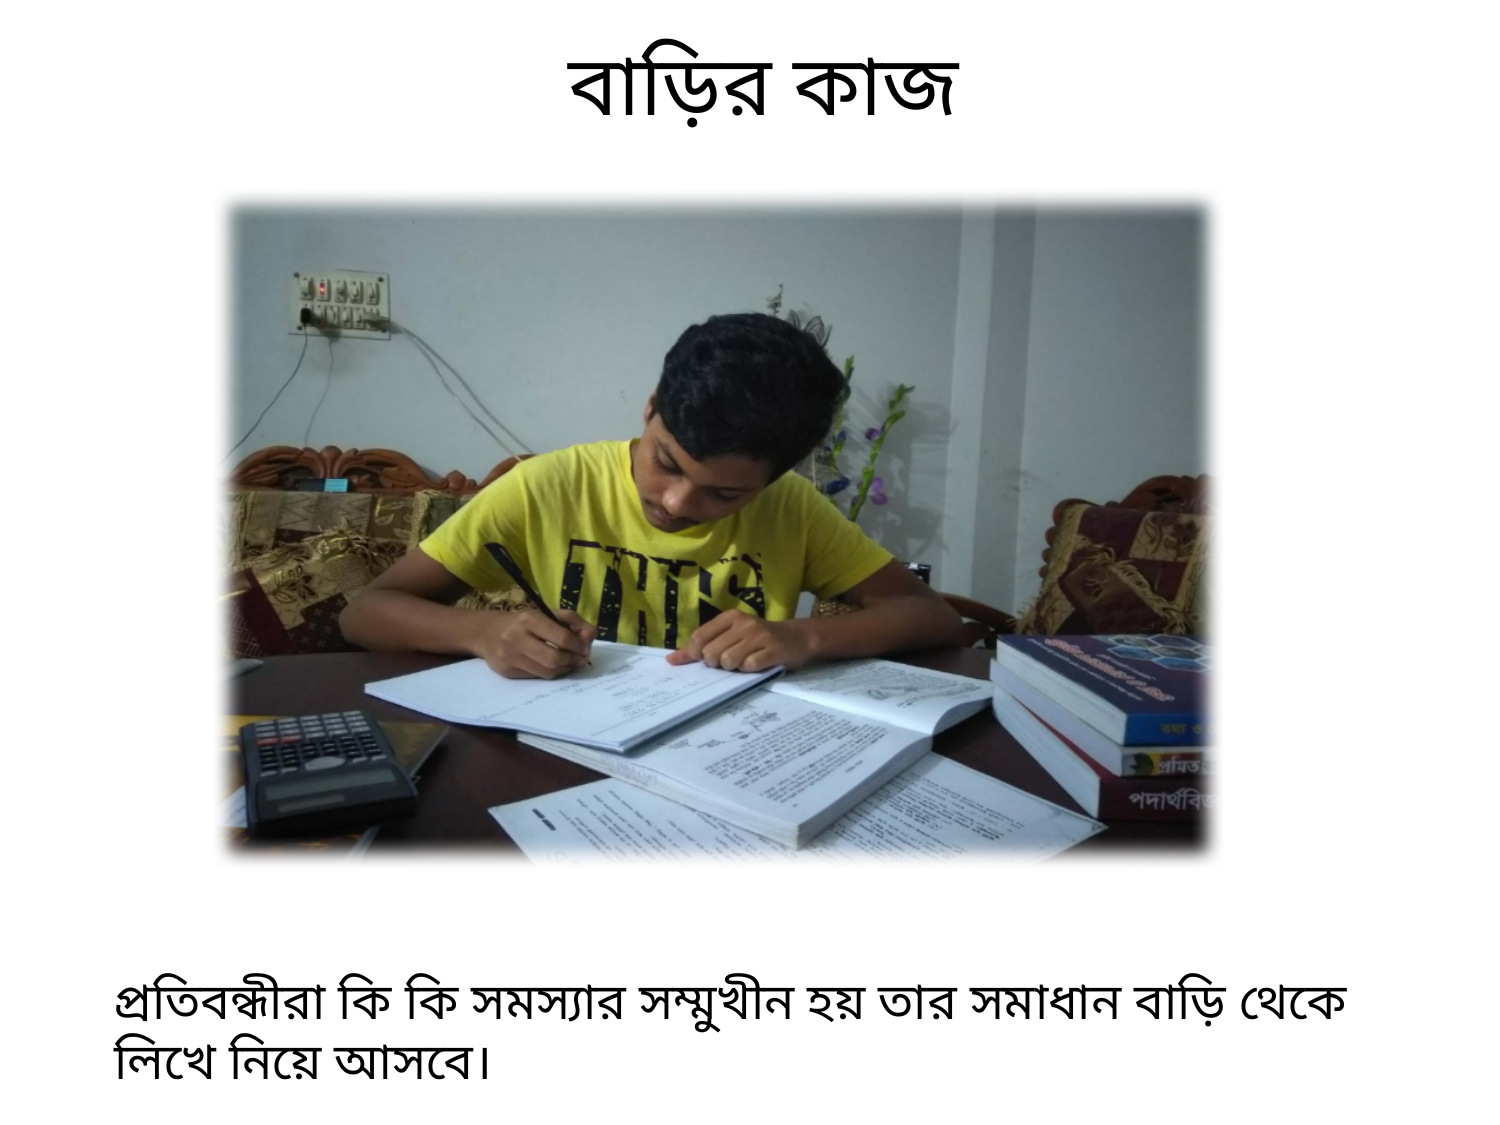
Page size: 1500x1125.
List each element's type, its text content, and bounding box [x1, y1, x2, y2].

picture [212, 187, 1226, 870]
text_box বাড়ির কাজ [450, 24, 1100, 140]
text_box প্রতিবন্ধীরা কি কি সমস্যার সম্মুখীন হয় তার সমাধান বাড়ি থেকে লিখে নিয়ে আসবে। [99, 961, 1450, 1097]
